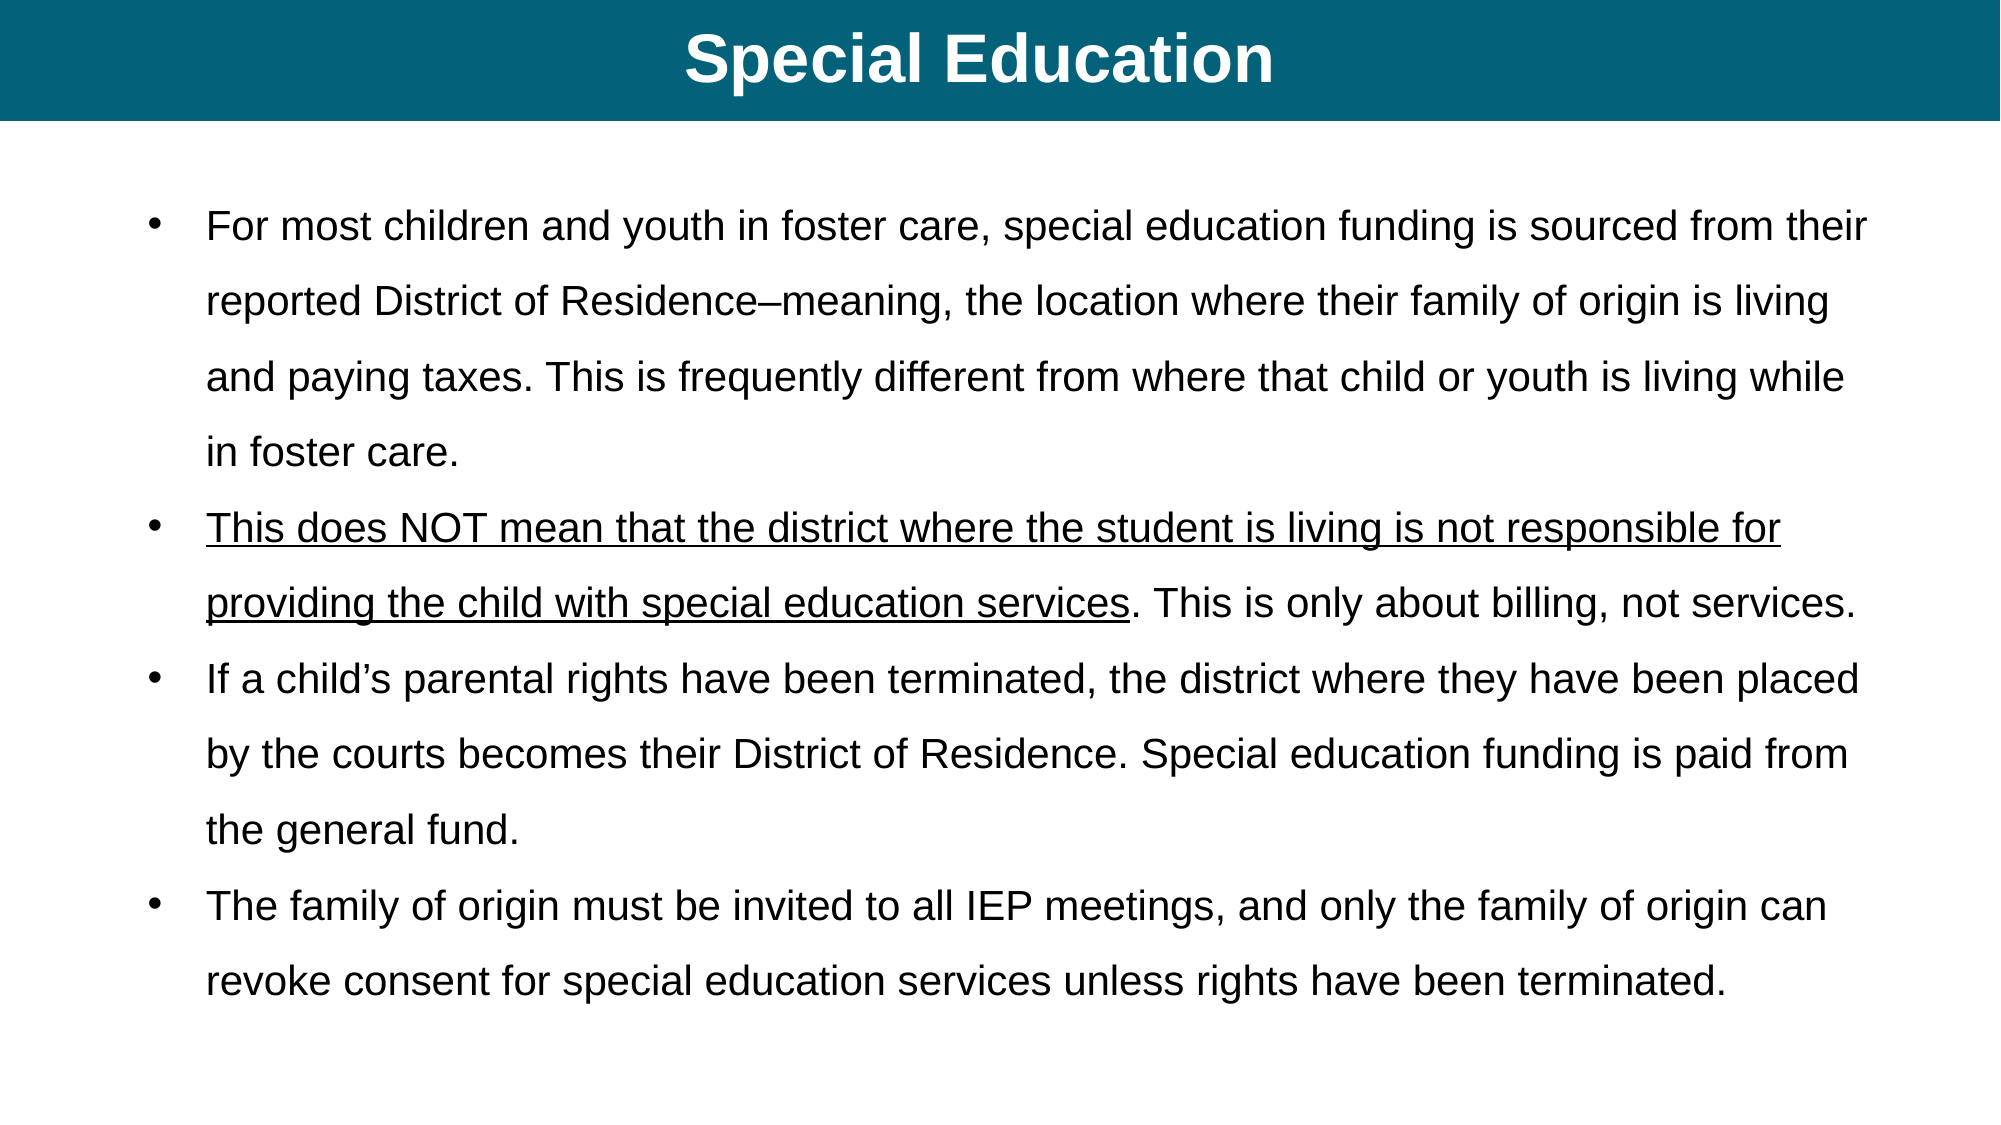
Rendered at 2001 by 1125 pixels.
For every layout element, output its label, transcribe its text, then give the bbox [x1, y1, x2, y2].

title Special Education [55, 0, 1905, 121]
list For most children and youth in foster care, special education funding is sourced from their reported District of Residence–meaning, the location where their family of origin is living and paying taxes. This is frequently different from where that child or youth is living while in foster care. This does NOT mean that the district where the student is living is not responsible for providing the child with special education services. This is only about billing, not services. If a child’s parental rights have been terminated, the district where they have been placed by the courts becomes their District of Residence. Special education funding is paid from the general fund. The family of origin must be invited to all IEP meetings, and only the family of origin can revoke consent for special education services unless rights have been terminated. [113, 165, 1887, 1076]
